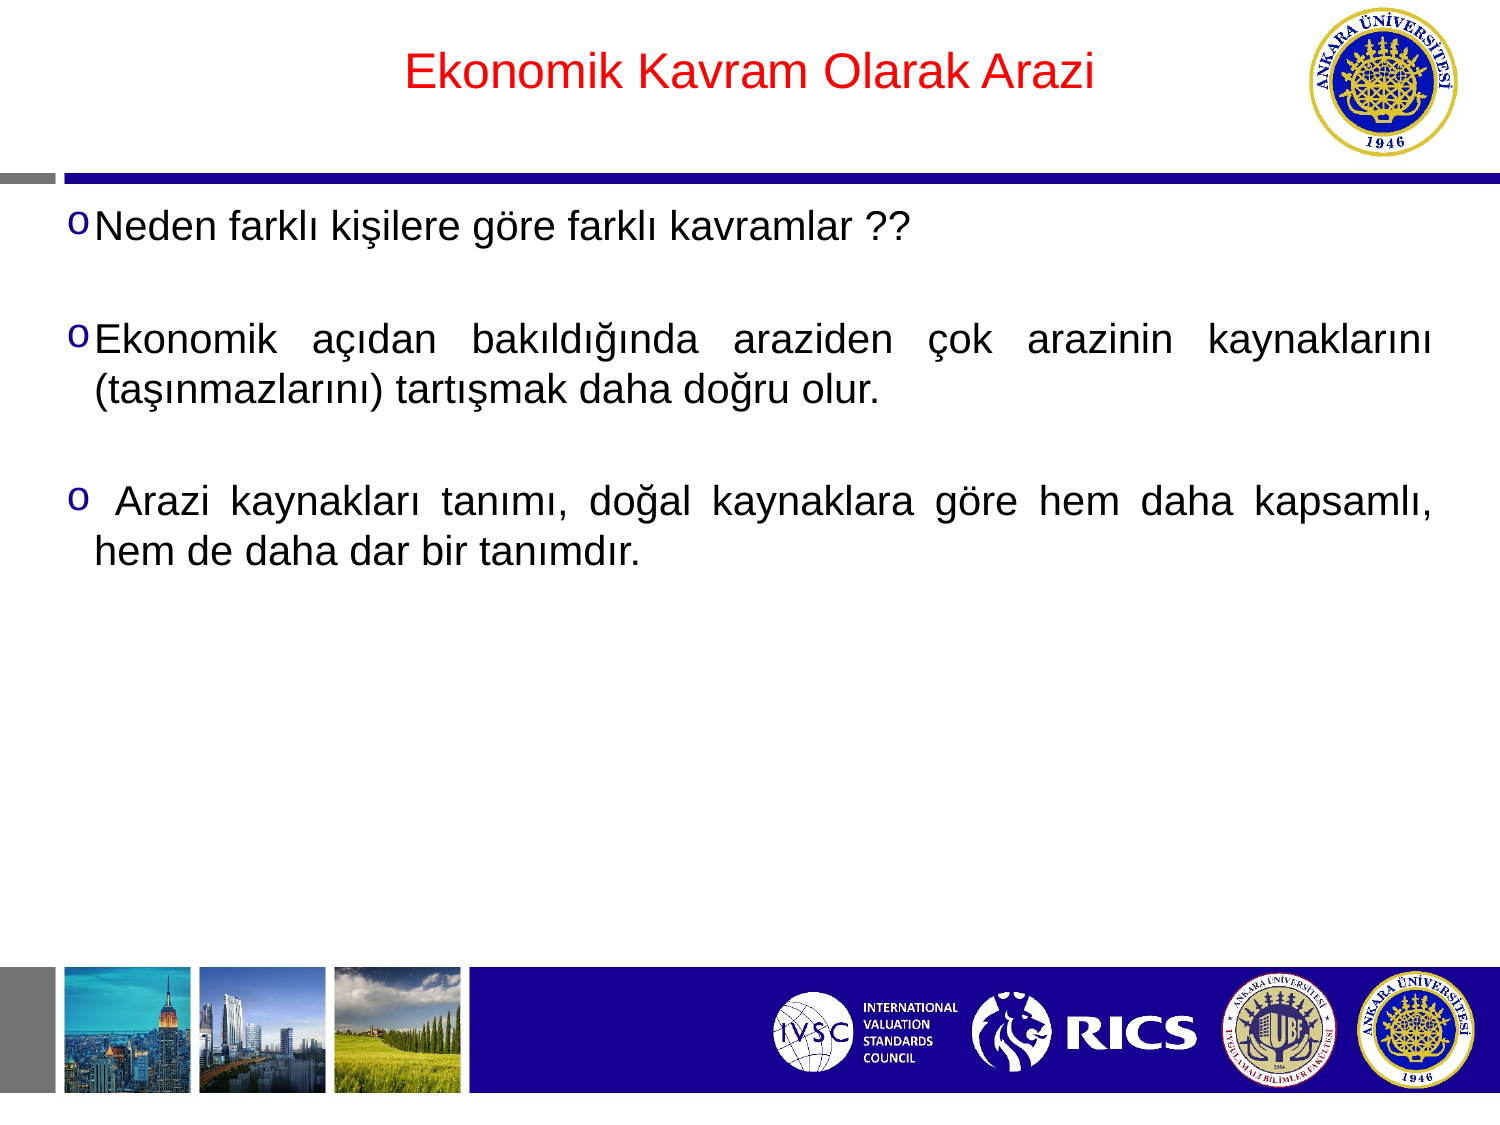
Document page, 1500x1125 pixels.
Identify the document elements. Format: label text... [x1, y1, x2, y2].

list Neden farklı kişilere göre farklı kavramlar ?? Ekonomik açıdan bakıldığında araziden çok arazinin kaynaklarını (taşınmazlarını) tartışmak daha doğru olur. Arazi kaynakları tanımı, doğal kaynaklara göre hem daha kapsamlı, hem de daha dar bir tanımdır. [51, 191, 1449, 925]
text_box Ekonomik Kavram Olarak Arazi [51, 30, 1449, 136]
picture [0, 0, 1500, 1125]
